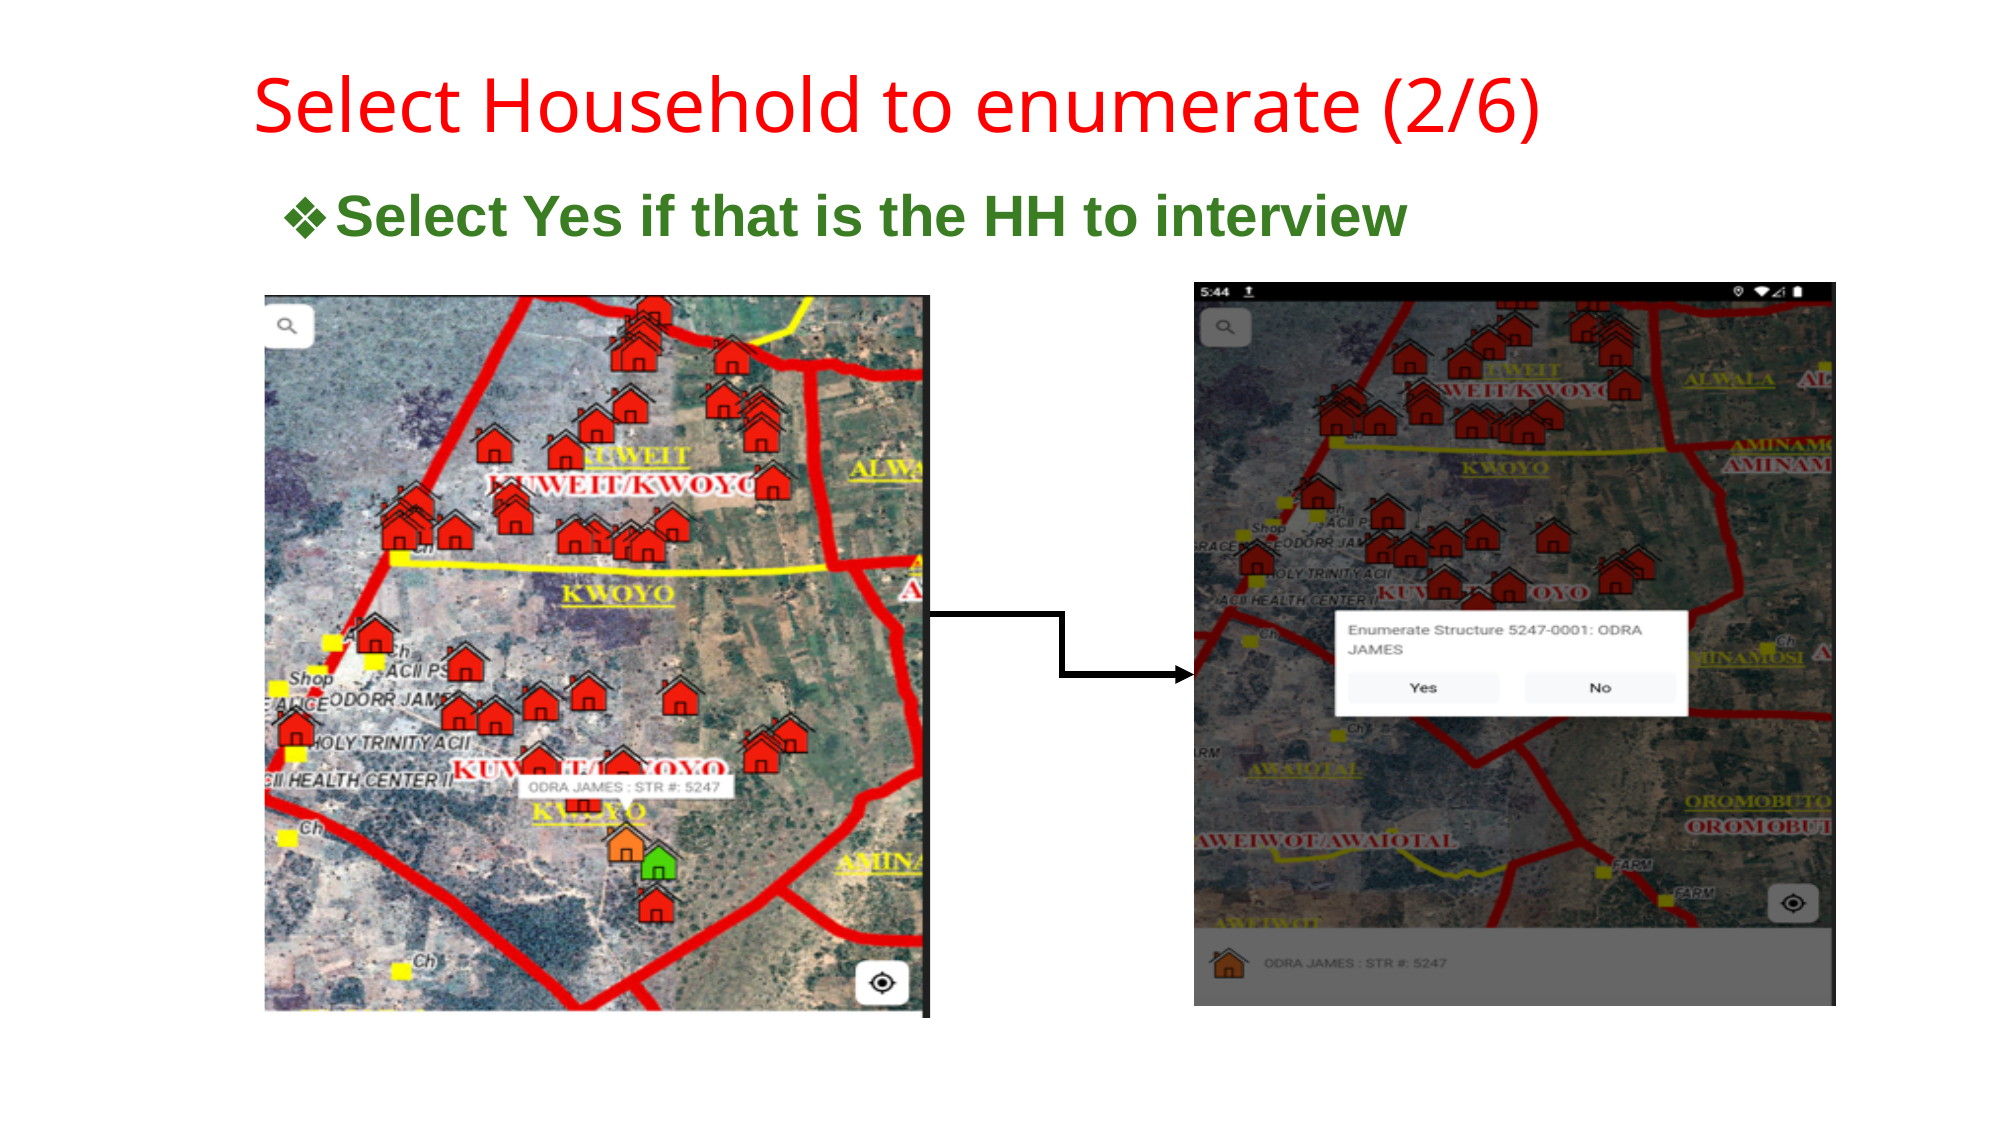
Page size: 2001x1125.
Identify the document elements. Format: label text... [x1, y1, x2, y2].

title Select Household to enumerate (2/6) [238, 56, 1712, 148]
list Select Yes if that is the HH to interview [264, 170, 1915, 283]
picture [1193, 282, 1837, 1006]
picture [264, 294, 931, 1018]
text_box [929, 613, 1195, 675]
